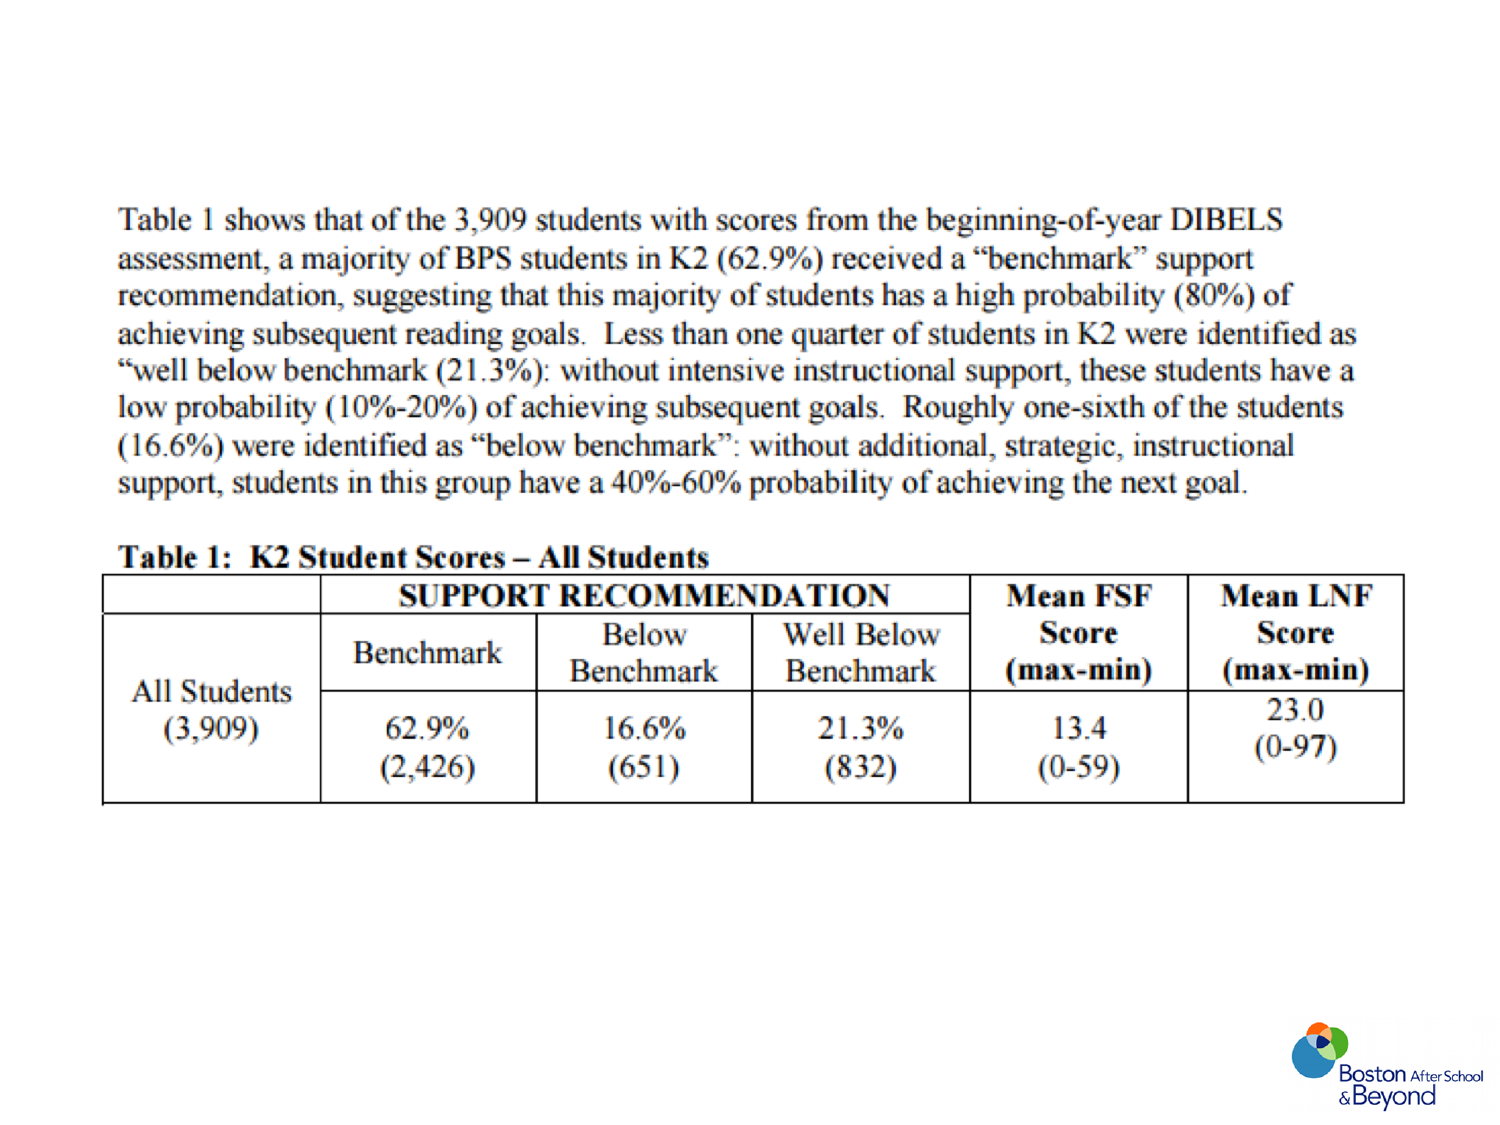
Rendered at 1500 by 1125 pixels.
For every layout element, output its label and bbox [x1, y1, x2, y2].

picture [1275, 1016, 1500, 1113]
text_box [87, 91, 1426, 876]
